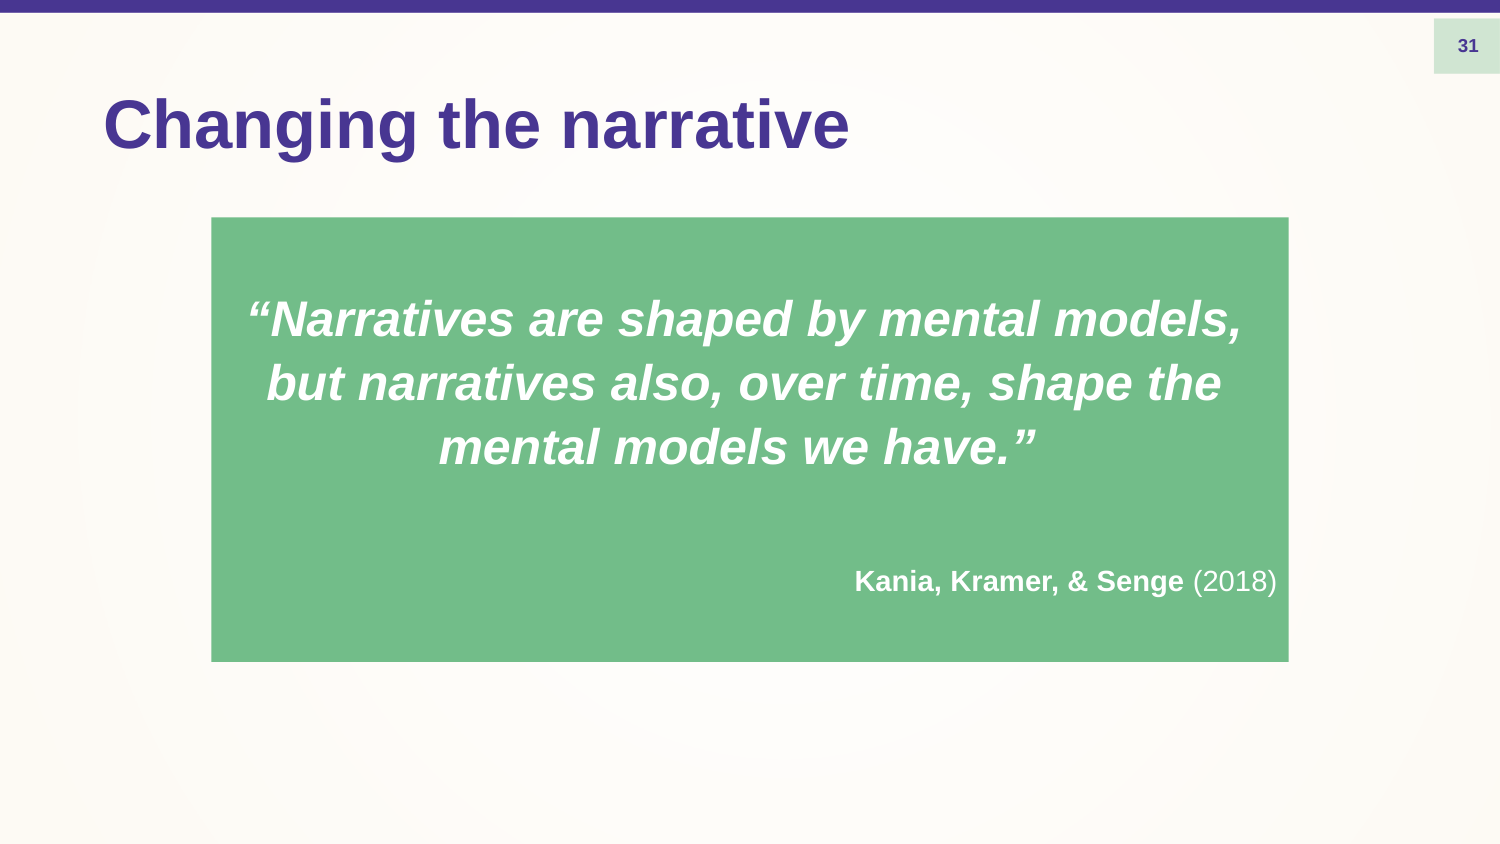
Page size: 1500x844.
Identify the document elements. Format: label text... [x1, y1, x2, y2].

slide_number 31 [1426, 22, 1491, 68]
title Changing the narrative [103, 44, 1397, 208]
picture [0, 0, 1500, 844]
list “Narratives are shaped by mental models, but narratives also, over time, shape the mental models we have.” Kania, Kramer, & Senge (2018) [211, 217, 1289, 662]
